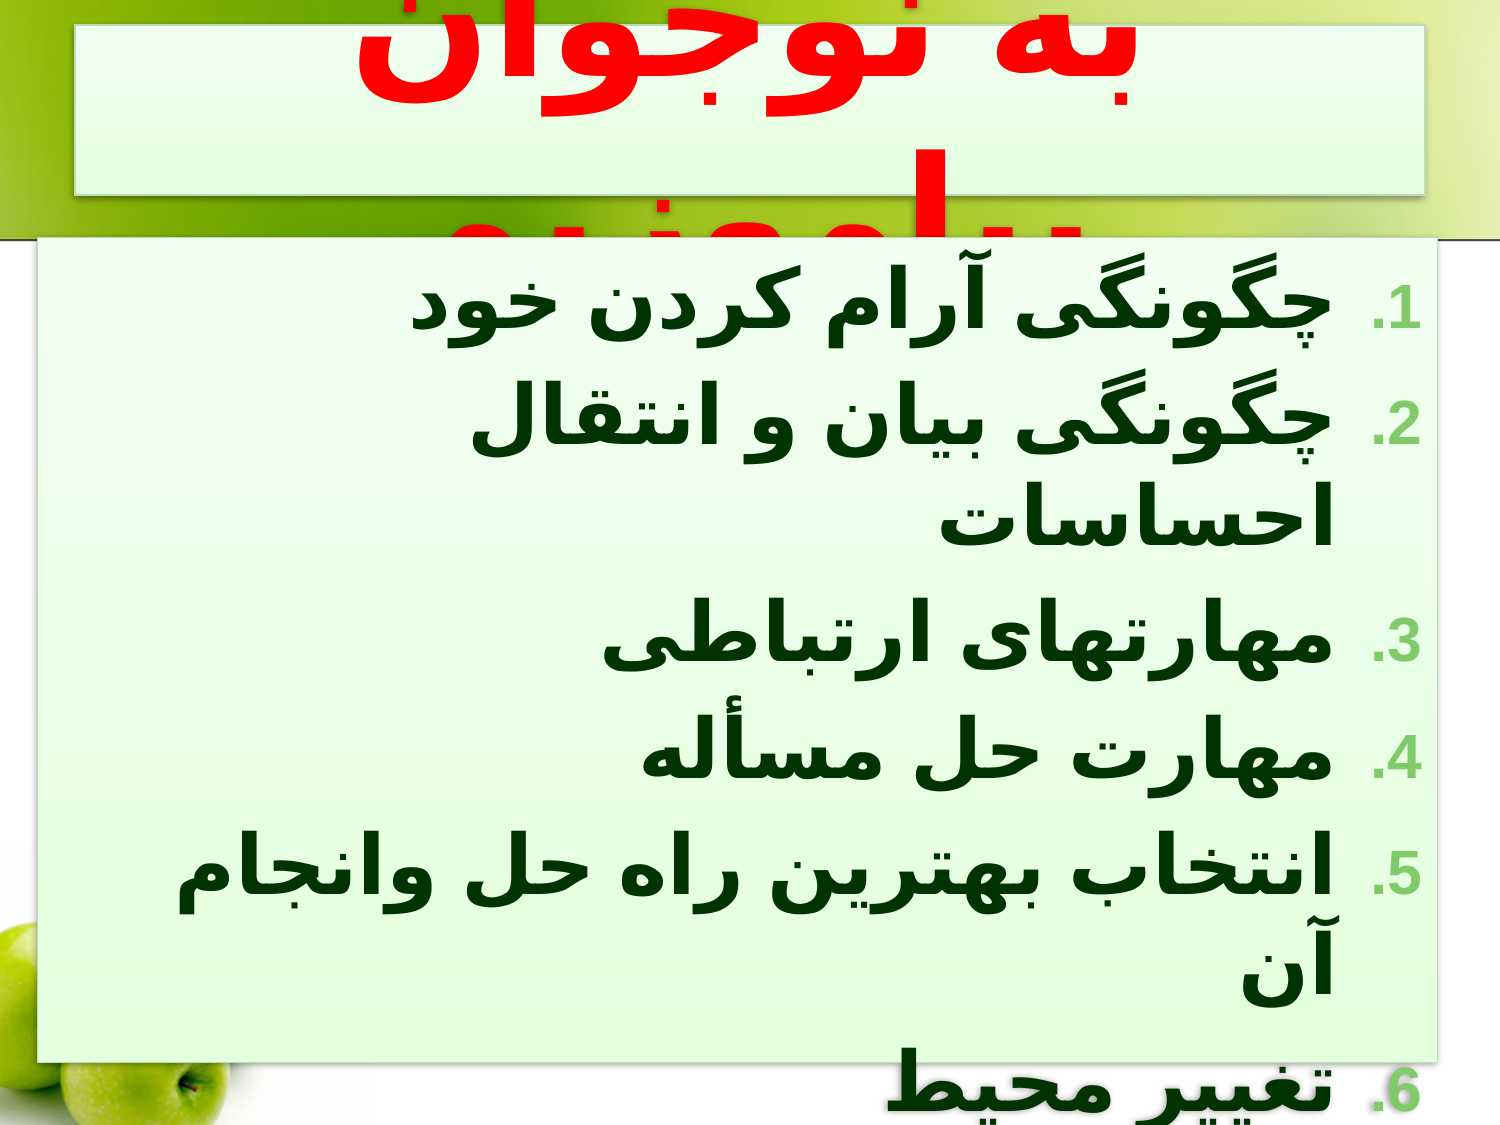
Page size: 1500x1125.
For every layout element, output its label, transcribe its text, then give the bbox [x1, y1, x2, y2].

picture [0, 0, 1500, 1125]
title به نوجوان بیاموزیم [74, 24, 1426, 196]
list چگونگی آرام کردن خود چگونگی بیان و انتقال احساسات مهارتهای ارتباطی مهارت حل مسأله انتخاب بهترین راه حل وانجام آن تغییر محیط [37, 237, 1438, 1063]
